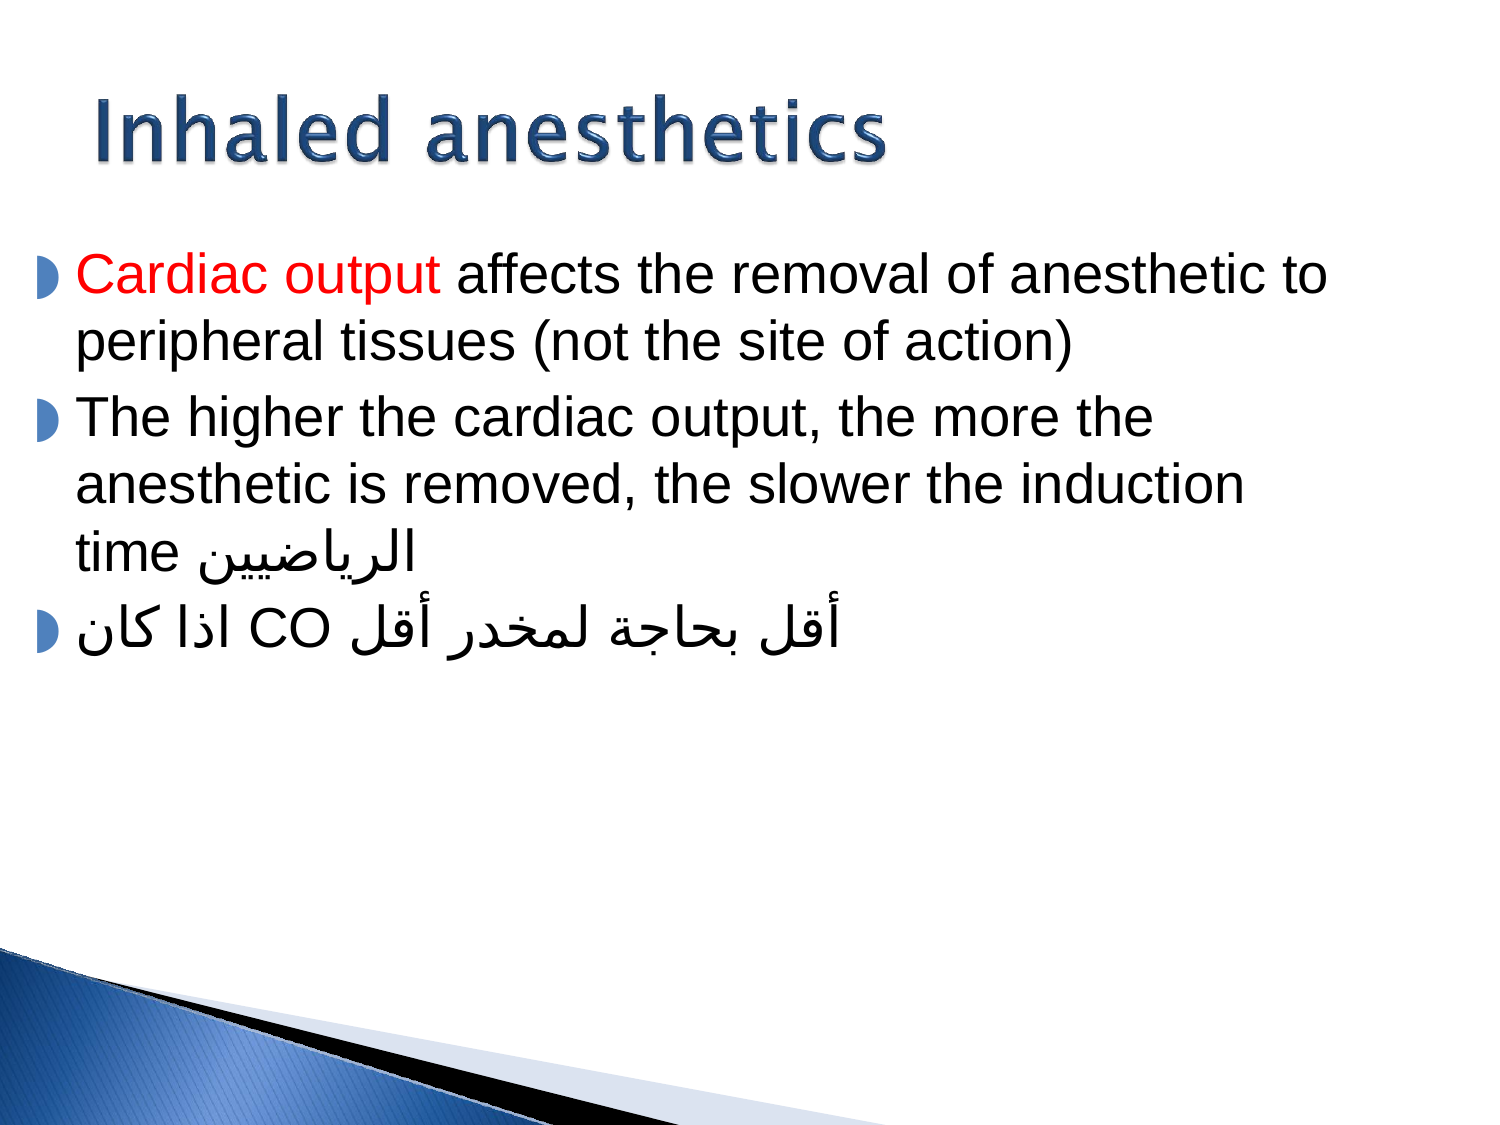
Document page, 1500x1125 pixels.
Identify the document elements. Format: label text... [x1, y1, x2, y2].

picture [0, 948, 558, 1125]
text_box [35, 60, 972, 248]
text_box Cardiac output affects the removal of anesthetic to peripheral tissues (not the site of action) The higher the cardiac output, the more the anesthetic is removed, the slower the induction time الرياضيين اذا كان CO أقل بحاجة لمخدر أقل [30, 234, 1464, 659]
